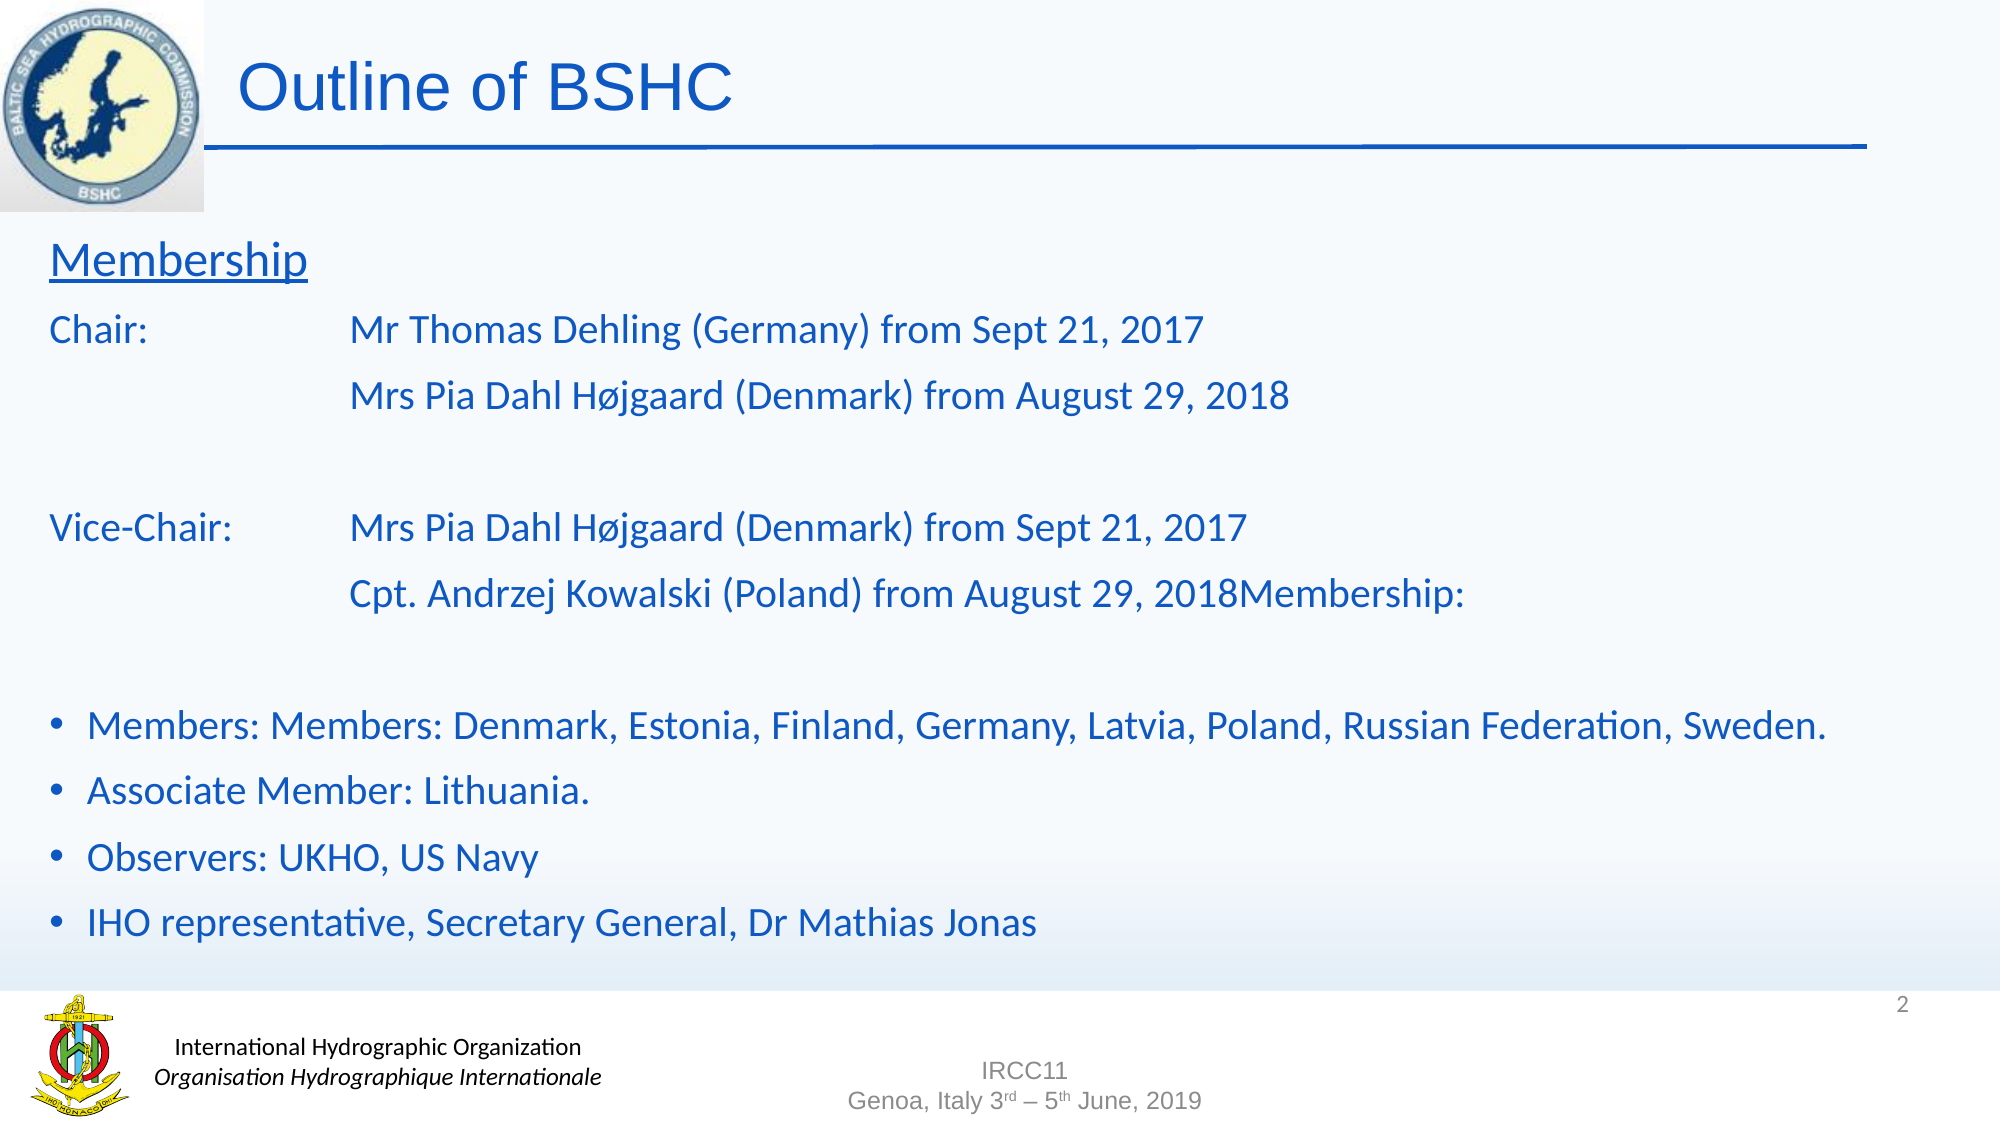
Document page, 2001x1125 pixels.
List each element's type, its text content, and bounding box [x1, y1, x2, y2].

title Outline of BSHC [222, 43, 1948, 133]
picture [0, 0, 204, 212]
list Membership Chair: Mr Thomas Dehling (Germany) from Sept 21, 2017 Mrs Pia Dahl Højgaard (Denmark) from August 29, 2018 Vice-Chair: Mrs Pia Dahl Højgaard (Denmark) from Sept 21, 2017 Cpt. Andrzej Kowalski (Poland) from August 29, 2018Membership: Members: Members: Denmark, Estonia, Finland, Germany, Latvia, Poland, Russian Federation, Sweden. Associate Member: Lithuania. Observers: UKHO, US Navy IHO representative, Secretary General, Dr Mathias Jonas [34, 225, 1925, 1088]
picture [22, 990, 134, 1125]
